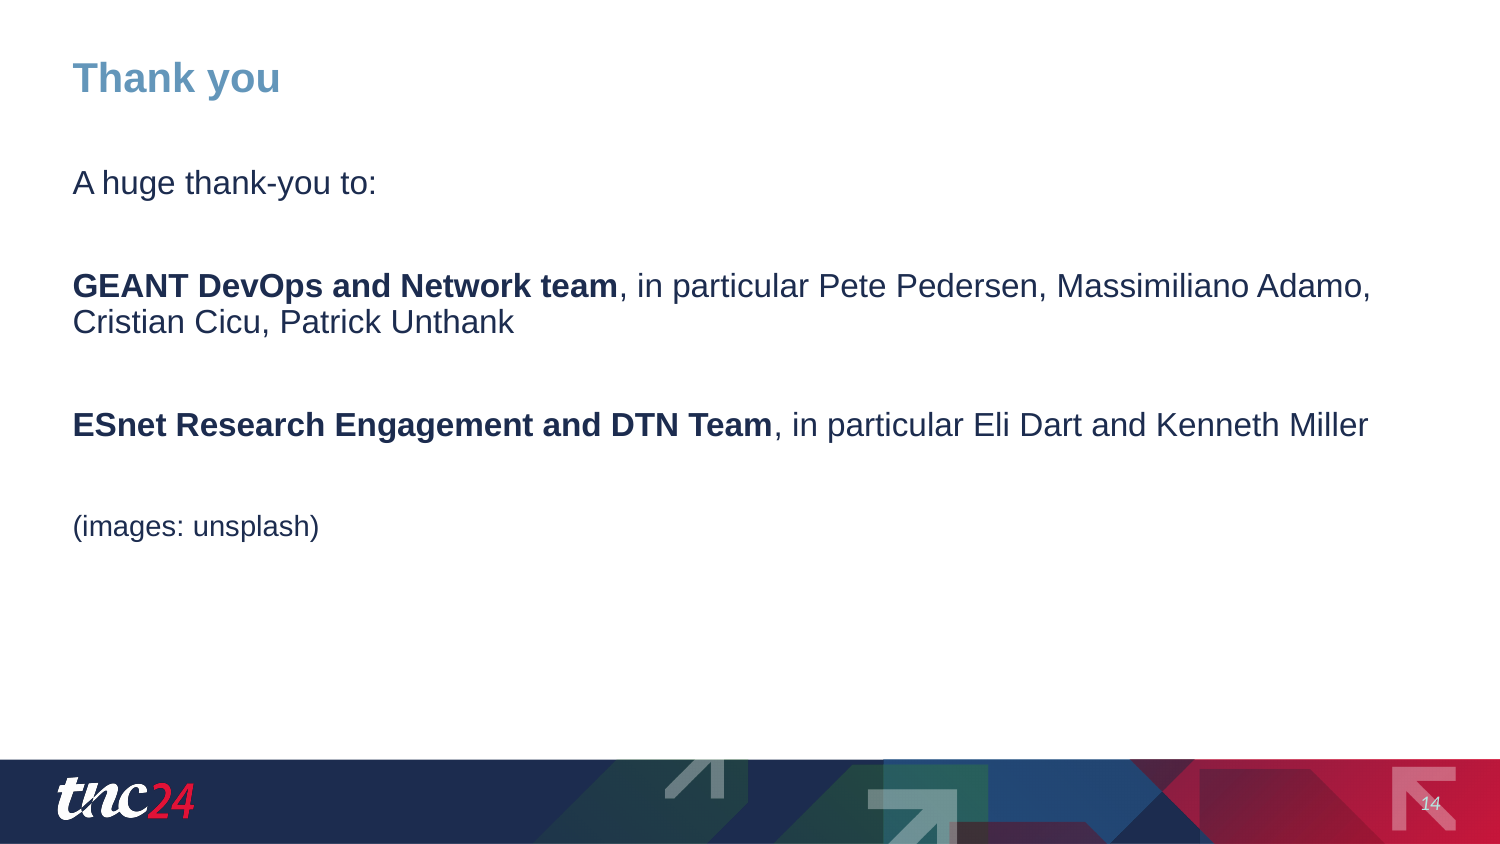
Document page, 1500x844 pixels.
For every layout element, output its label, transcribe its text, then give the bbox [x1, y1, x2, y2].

picture [527, 759, 1500, 844]
title Thank you [57, 21, 1442, 136]
slide_number 14 [1294, 779, 1456, 825]
picture [57, 777, 225, 823]
list A huge thank-you to: GEANT DevOps and Network team, in particular Pete Pedersen, Massimiliano Adamo, Cristian Cicu, Patrick Unthank ESnet Research Engagement and DTN Team, in particular Eli Dart and Kenneth Miller (images: unsplash) [57, 158, 1442, 648]
